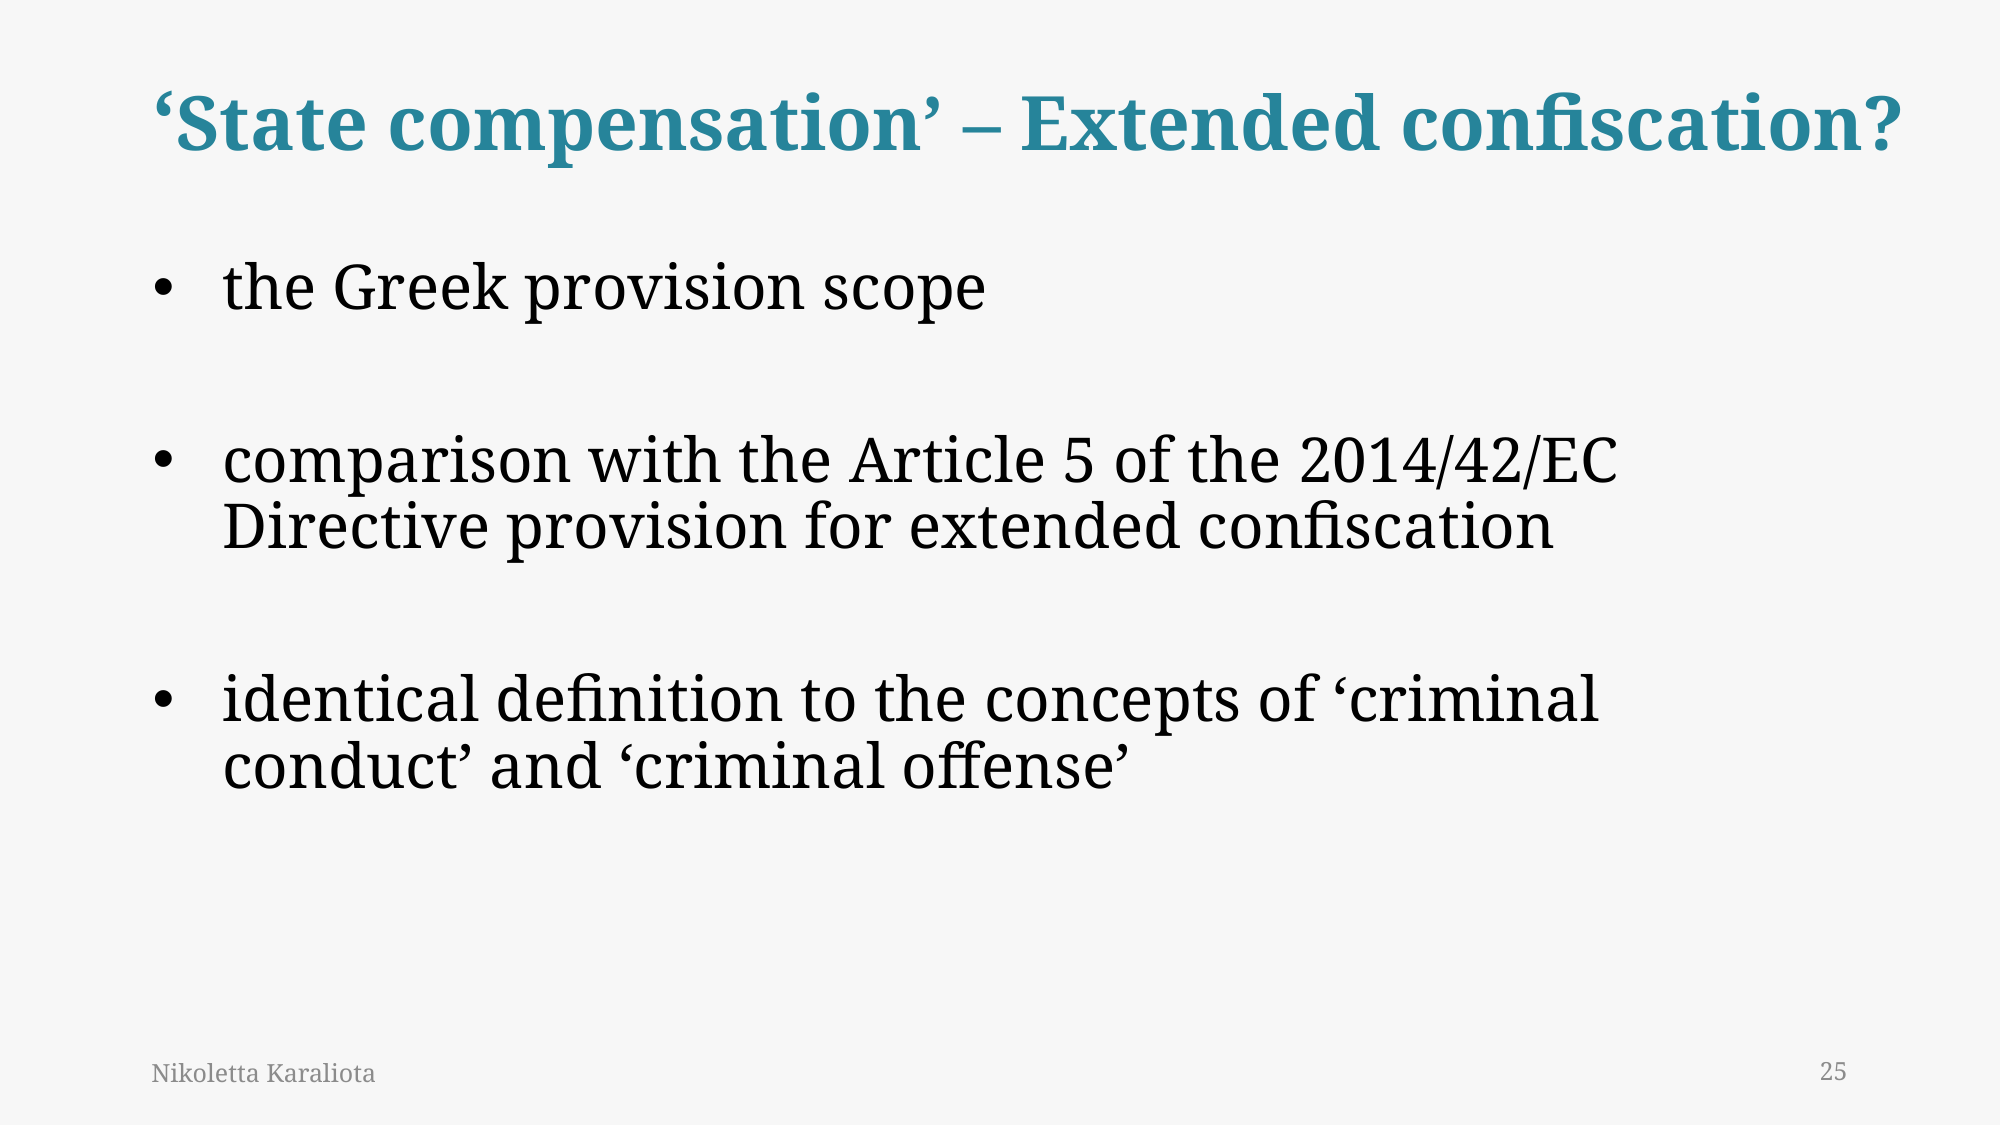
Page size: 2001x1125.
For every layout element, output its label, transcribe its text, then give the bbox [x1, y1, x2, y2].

title ‘State compensation’ – Extended confiscation? [137, 75, 1935, 176]
footer Nikoletta Karaliota [136, 1042, 812, 1103]
list the Greek provision scope comparison with the Article 5 of the 2014/42/EC Directive provision for extended confiscation identical definition to the concepts of ‘criminal conduct’ and ‘criminal offense’ [137, 248, 1744, 963]
slide_number 25 [1412, 1042, 1863, 1103]
